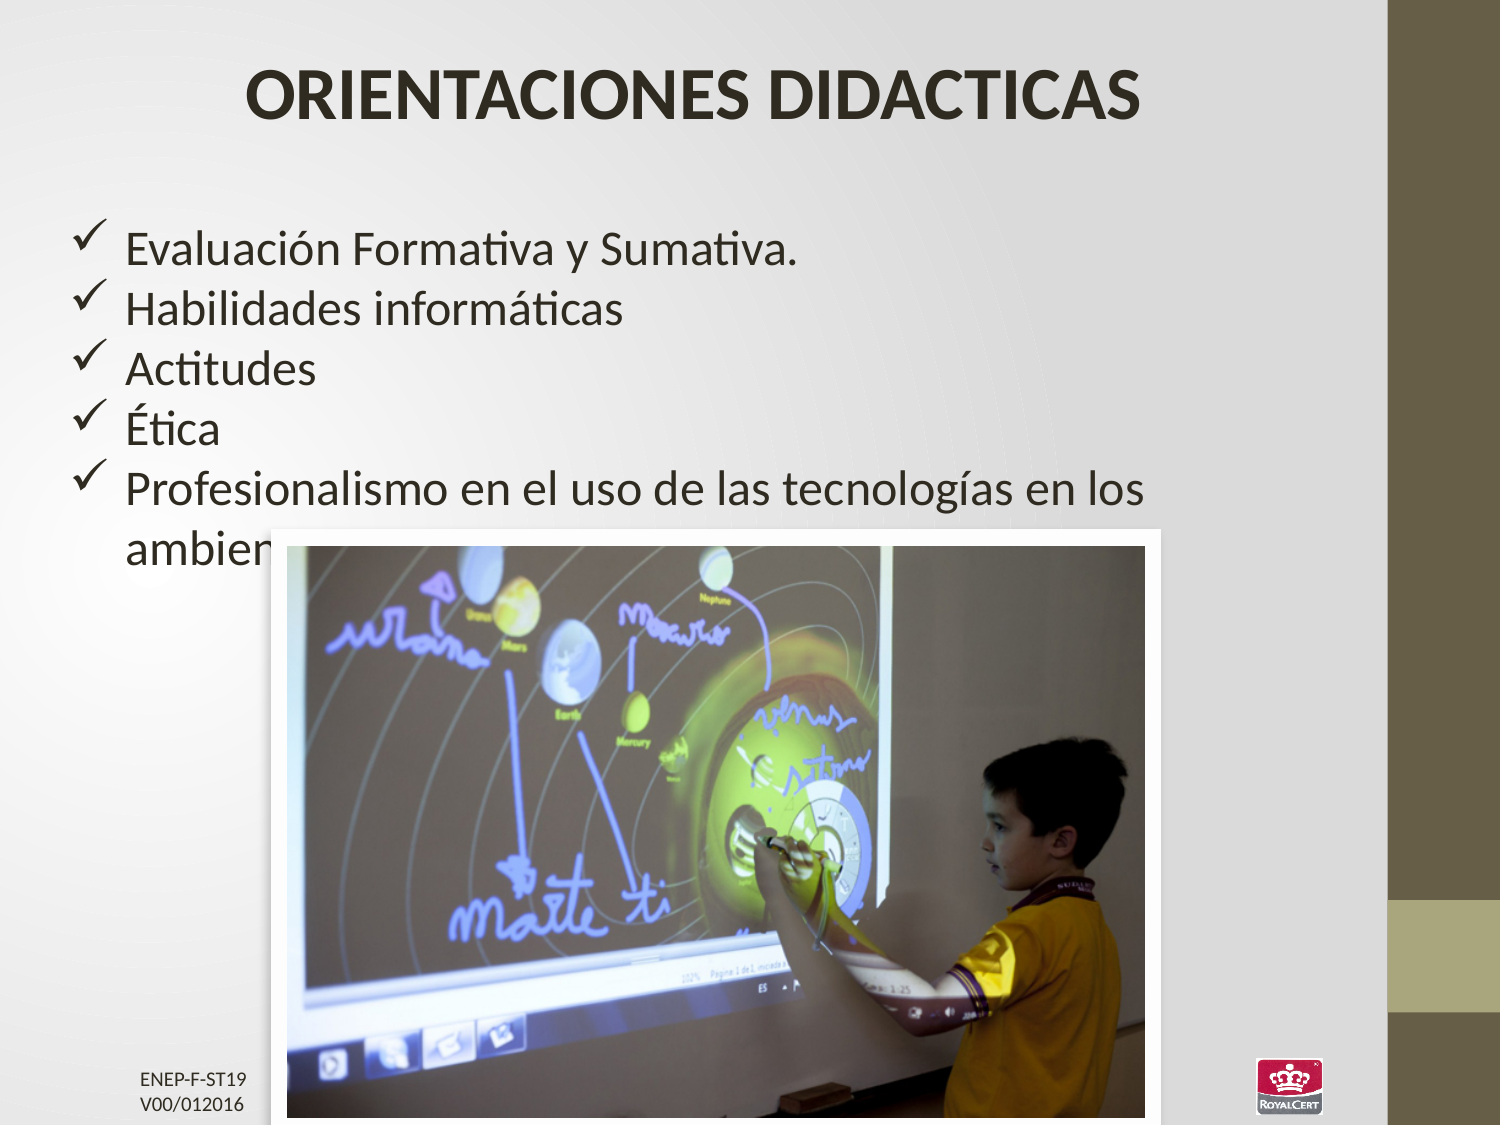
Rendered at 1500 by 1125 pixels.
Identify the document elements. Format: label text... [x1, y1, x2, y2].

text_box Evaluación Formativa y Sumativa. Habilidades informáticas Actitudes Ética Profesionalismo en el uso de las tecnologías en los ambientes educativos [54, 208, 1378, 583]
picture [286, 545, 1146, 1119]
picture [1256, 1058, 1324, 1115]
text_box ENEP-F-ST19 V00/012016 [125, 1058, 262, 1124]
text_box ORIENTACIONES DIDACTICAS [230, 36, 1176, 142]
